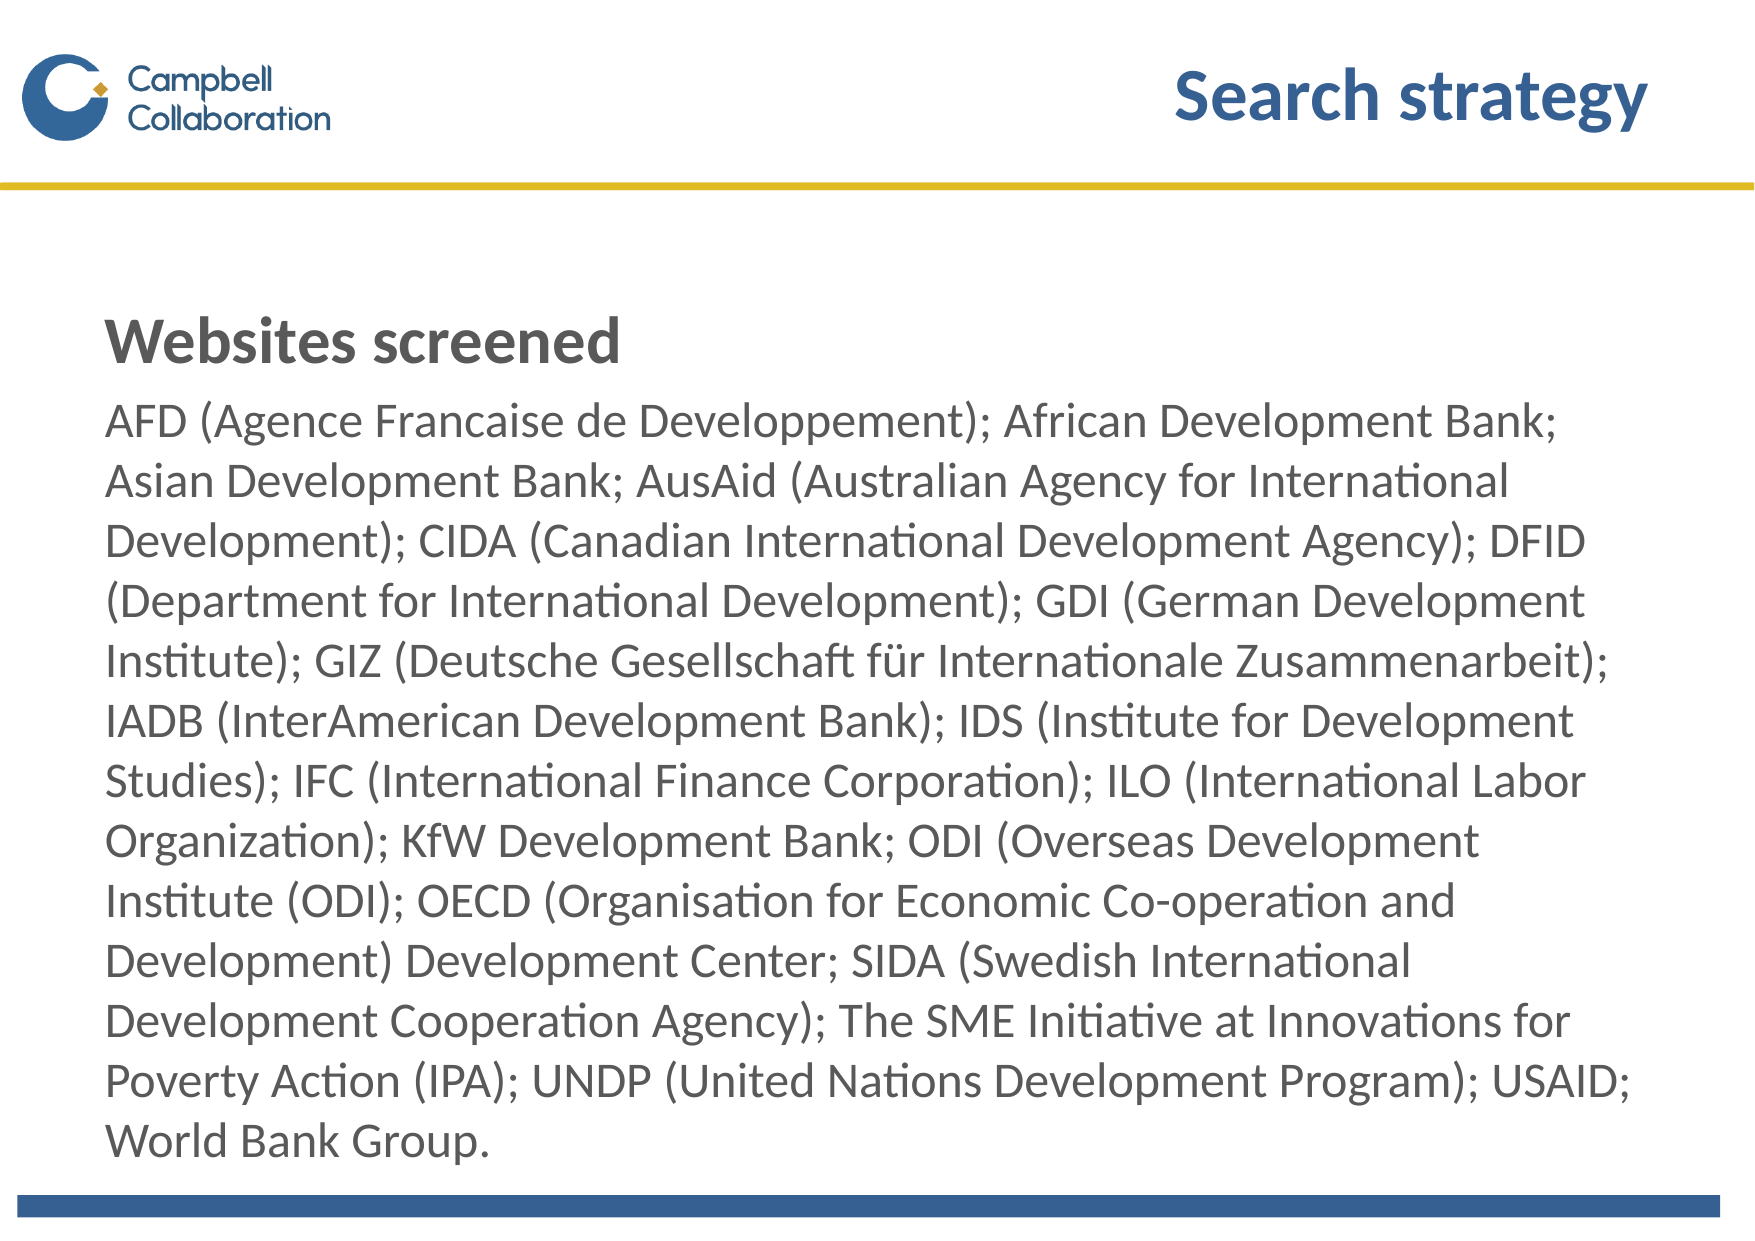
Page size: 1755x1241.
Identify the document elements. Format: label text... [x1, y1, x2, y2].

title Search strategy [0, 7, 1667, 175]
list Websites screened AFD (Agence Francaise de Developpement); African Development Bank; Asian Development Bank; AusAid (Australian Agency for International Development); CIDA (Canadian International Development Agency); DFID (Department for International Development); GDI (German Development Institute); GIZ (Deutsche Gesellschaft für Internationale Zusammenarbeit); IADB (InterAmerican Development Bank); IDS (Institute for Development Studies); IFC (International Finance Corporation); ILO (International Labor Organization); KfW Development Bank; ODI (Overseas Development Institute (ODI); OECD (Organisation for Economic Co-operation and Development) Development Center; SIDA (Swedish International Development Cooperation Agency); The SME Initiative at Innovations for Poverty Action (IPA); UNDP (United Nations Development Program); USAID; World Bank Group. [87, 288, 1667, 1174]
